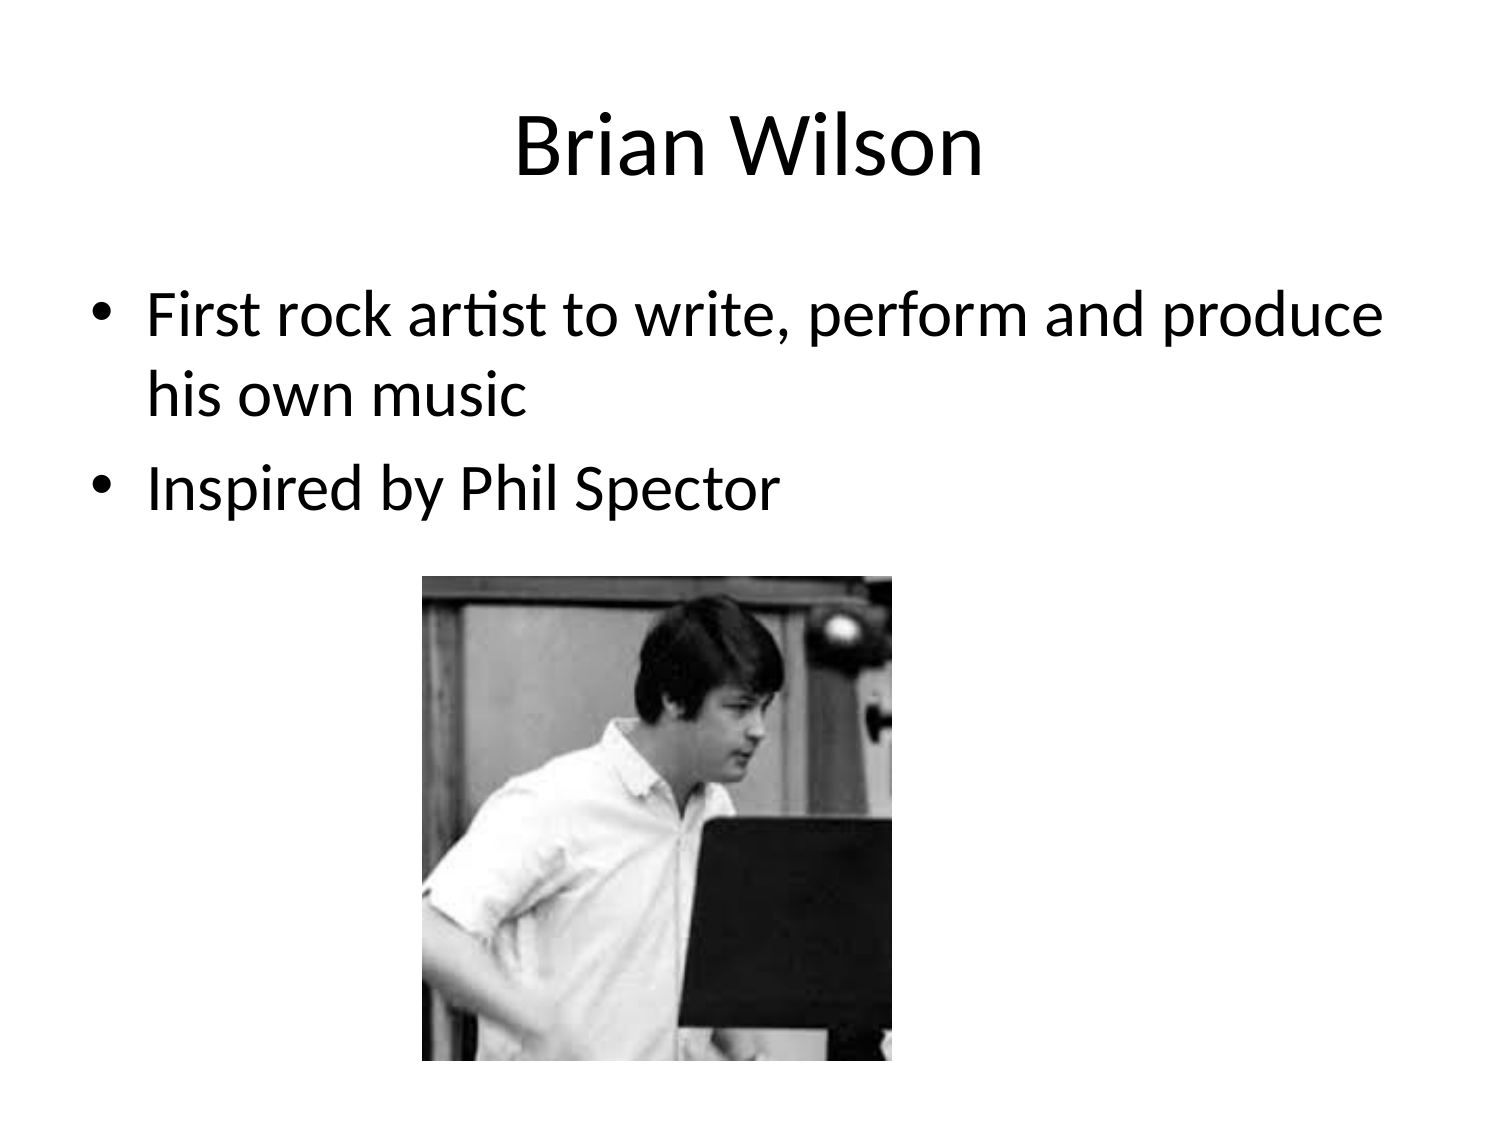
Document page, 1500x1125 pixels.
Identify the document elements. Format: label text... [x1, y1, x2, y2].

title Brian Wilson [75, 45, 1425, 233]
picture [422, 576, 892, 1061]
list First rock artist to write, perform and produce his own music Inspired by Phil Spector [75, 262, 1425, 1005]
